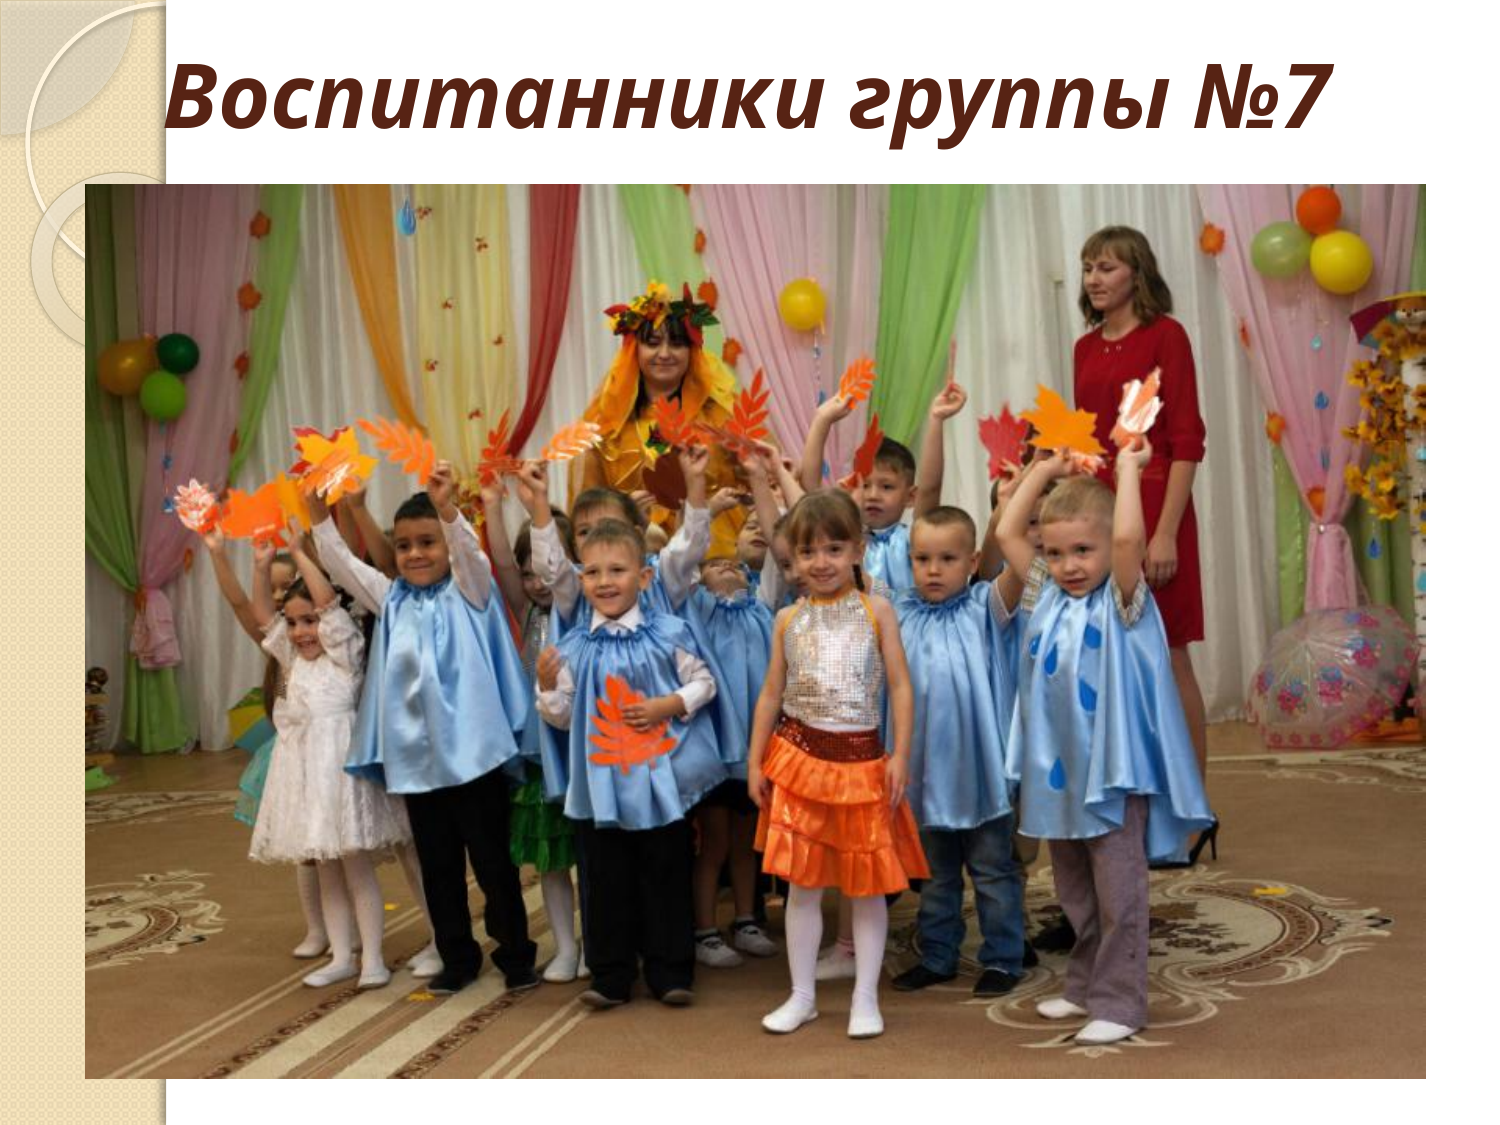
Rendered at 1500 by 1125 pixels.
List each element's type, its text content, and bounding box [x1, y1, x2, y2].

title Воспитанники группы №7 [76, 0, 1418, 185]
picture [84, 184, 1426, 1079]
